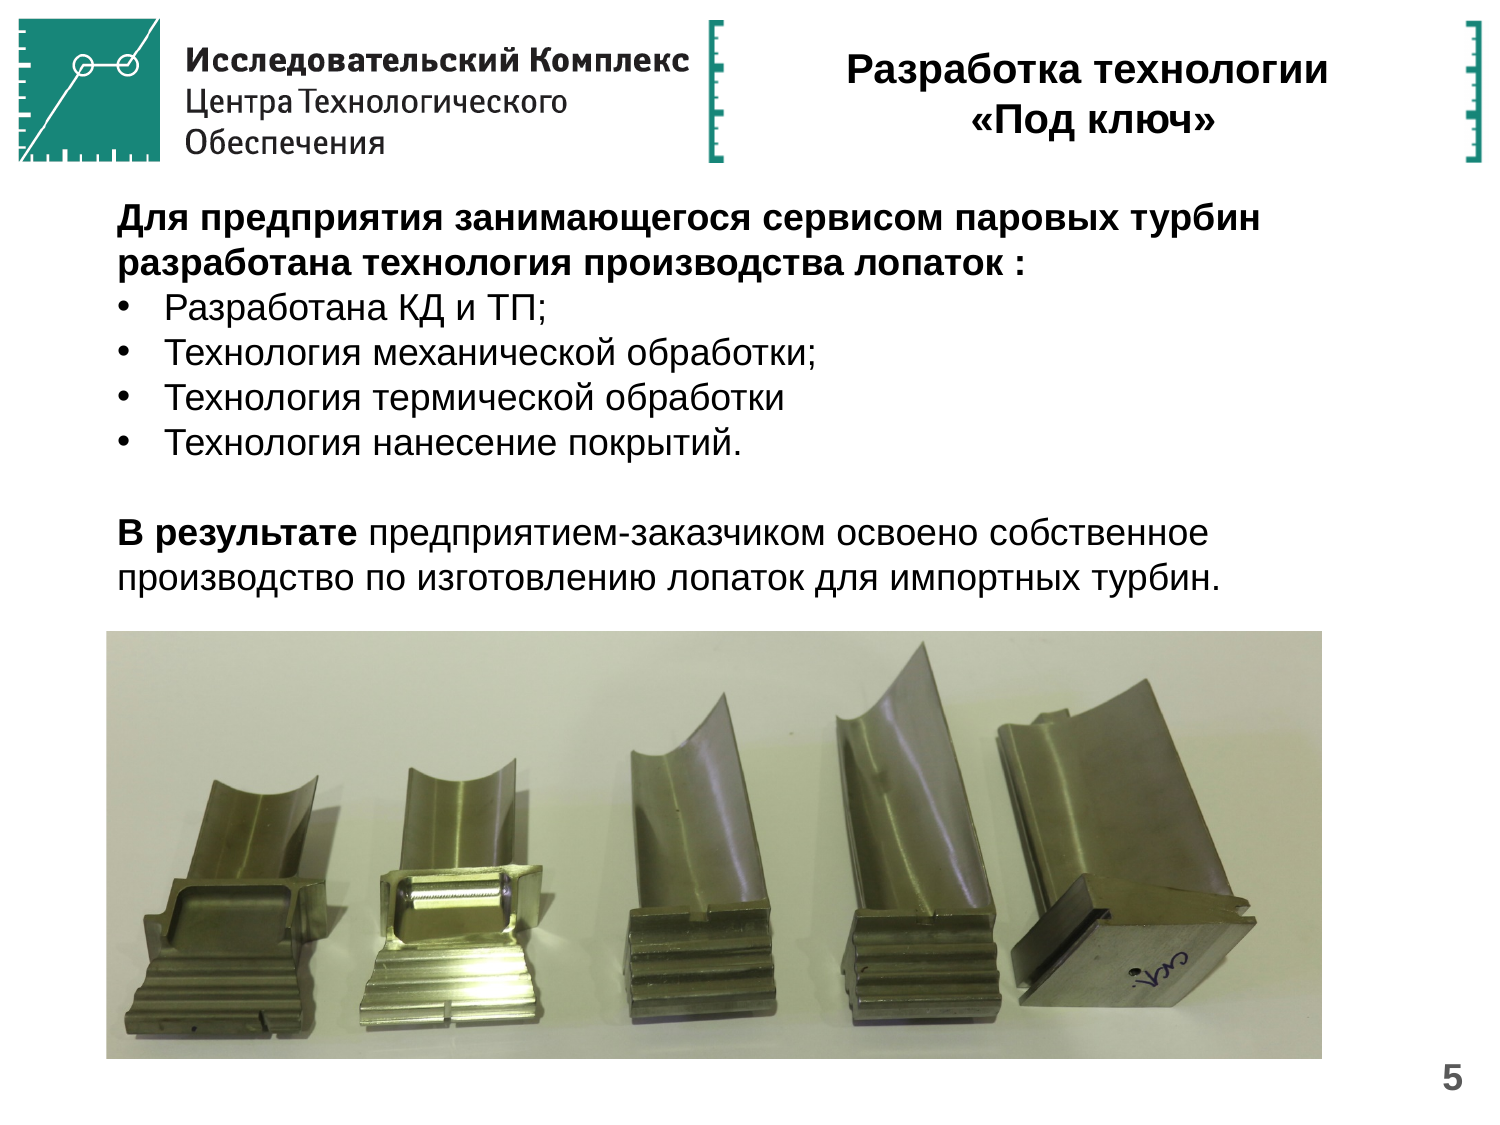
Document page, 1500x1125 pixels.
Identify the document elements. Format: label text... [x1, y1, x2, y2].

text_box Разработка технологии «Под ключ» [732, 34, 1459, 149]
slide_number 5 [1127, 1045, 1478, 1106]
picture [106, 631, 1323, 1059]
text_box Для предприятия занимающегося сервисом паровых турбин разработана технология производства лопаток : Разработана КД и ТП; Технология механической обработки; Технология термической обработки Технология нанесение покрытий. В результате предприятием-заказчиком освоено собственное производство по изготовлению лопаток для импортных турбин. [102, 185, 1398, 606]
picture [1464, 20, 1489, 163]
picture [11, 11, 727, 169]
